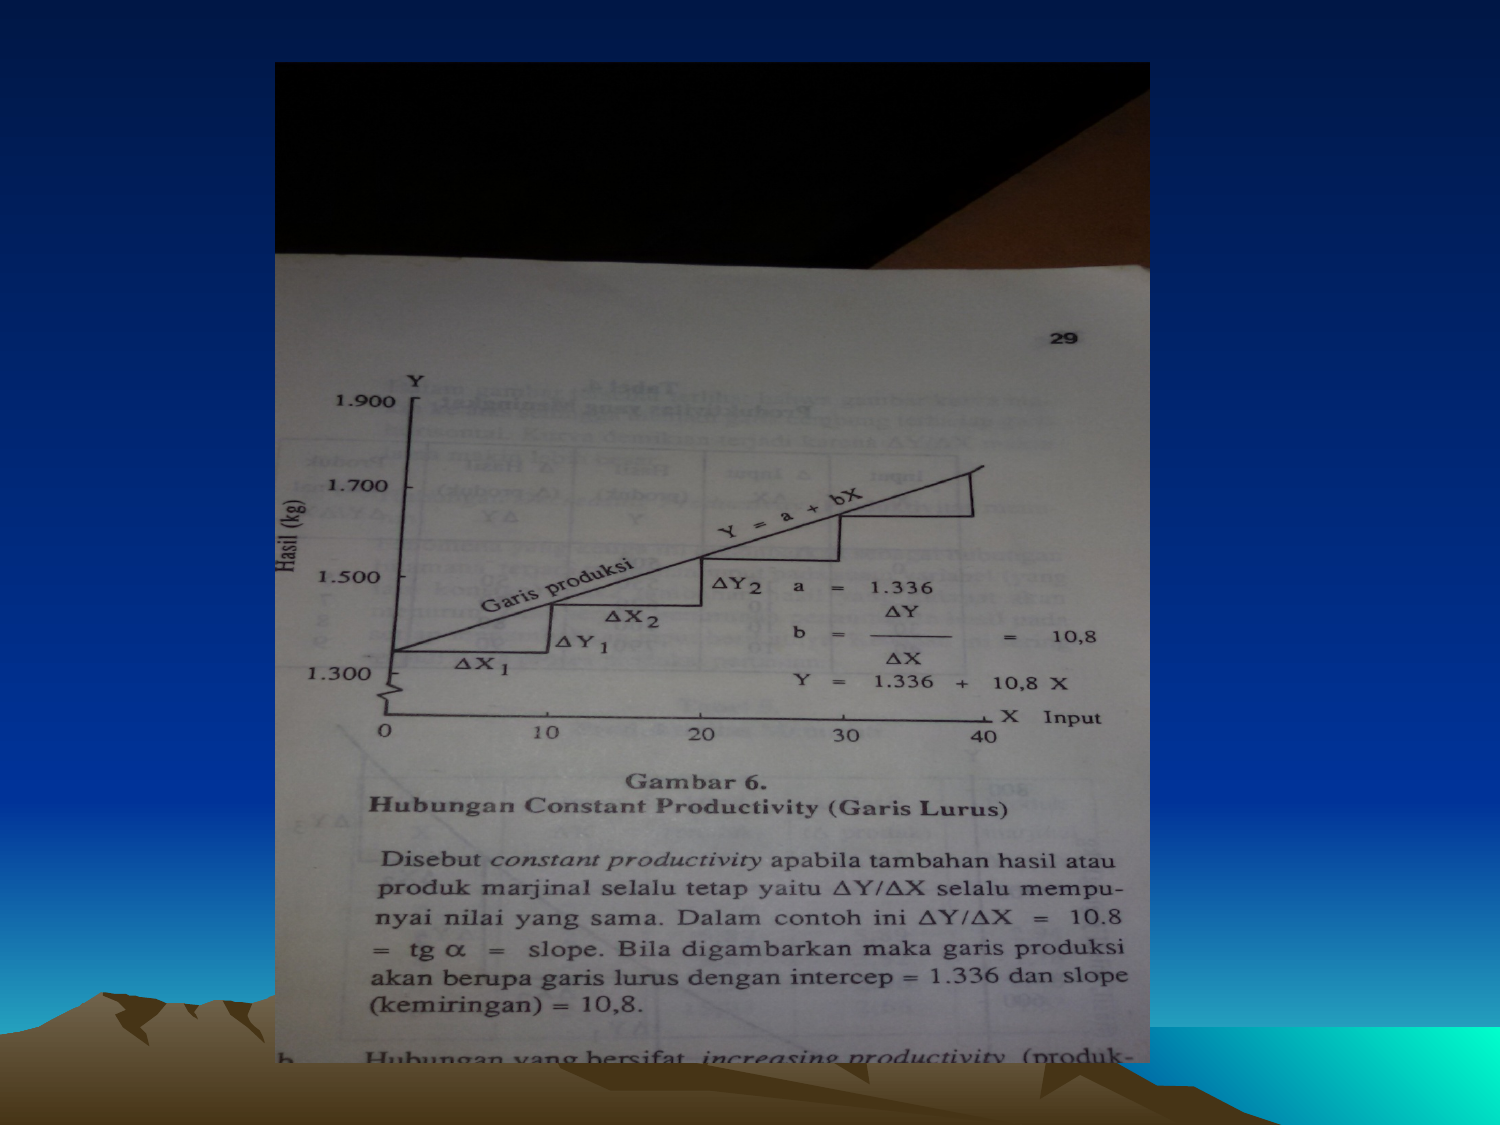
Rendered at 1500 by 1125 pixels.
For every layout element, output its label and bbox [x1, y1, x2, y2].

list [274, 62, 1151, 1063]
